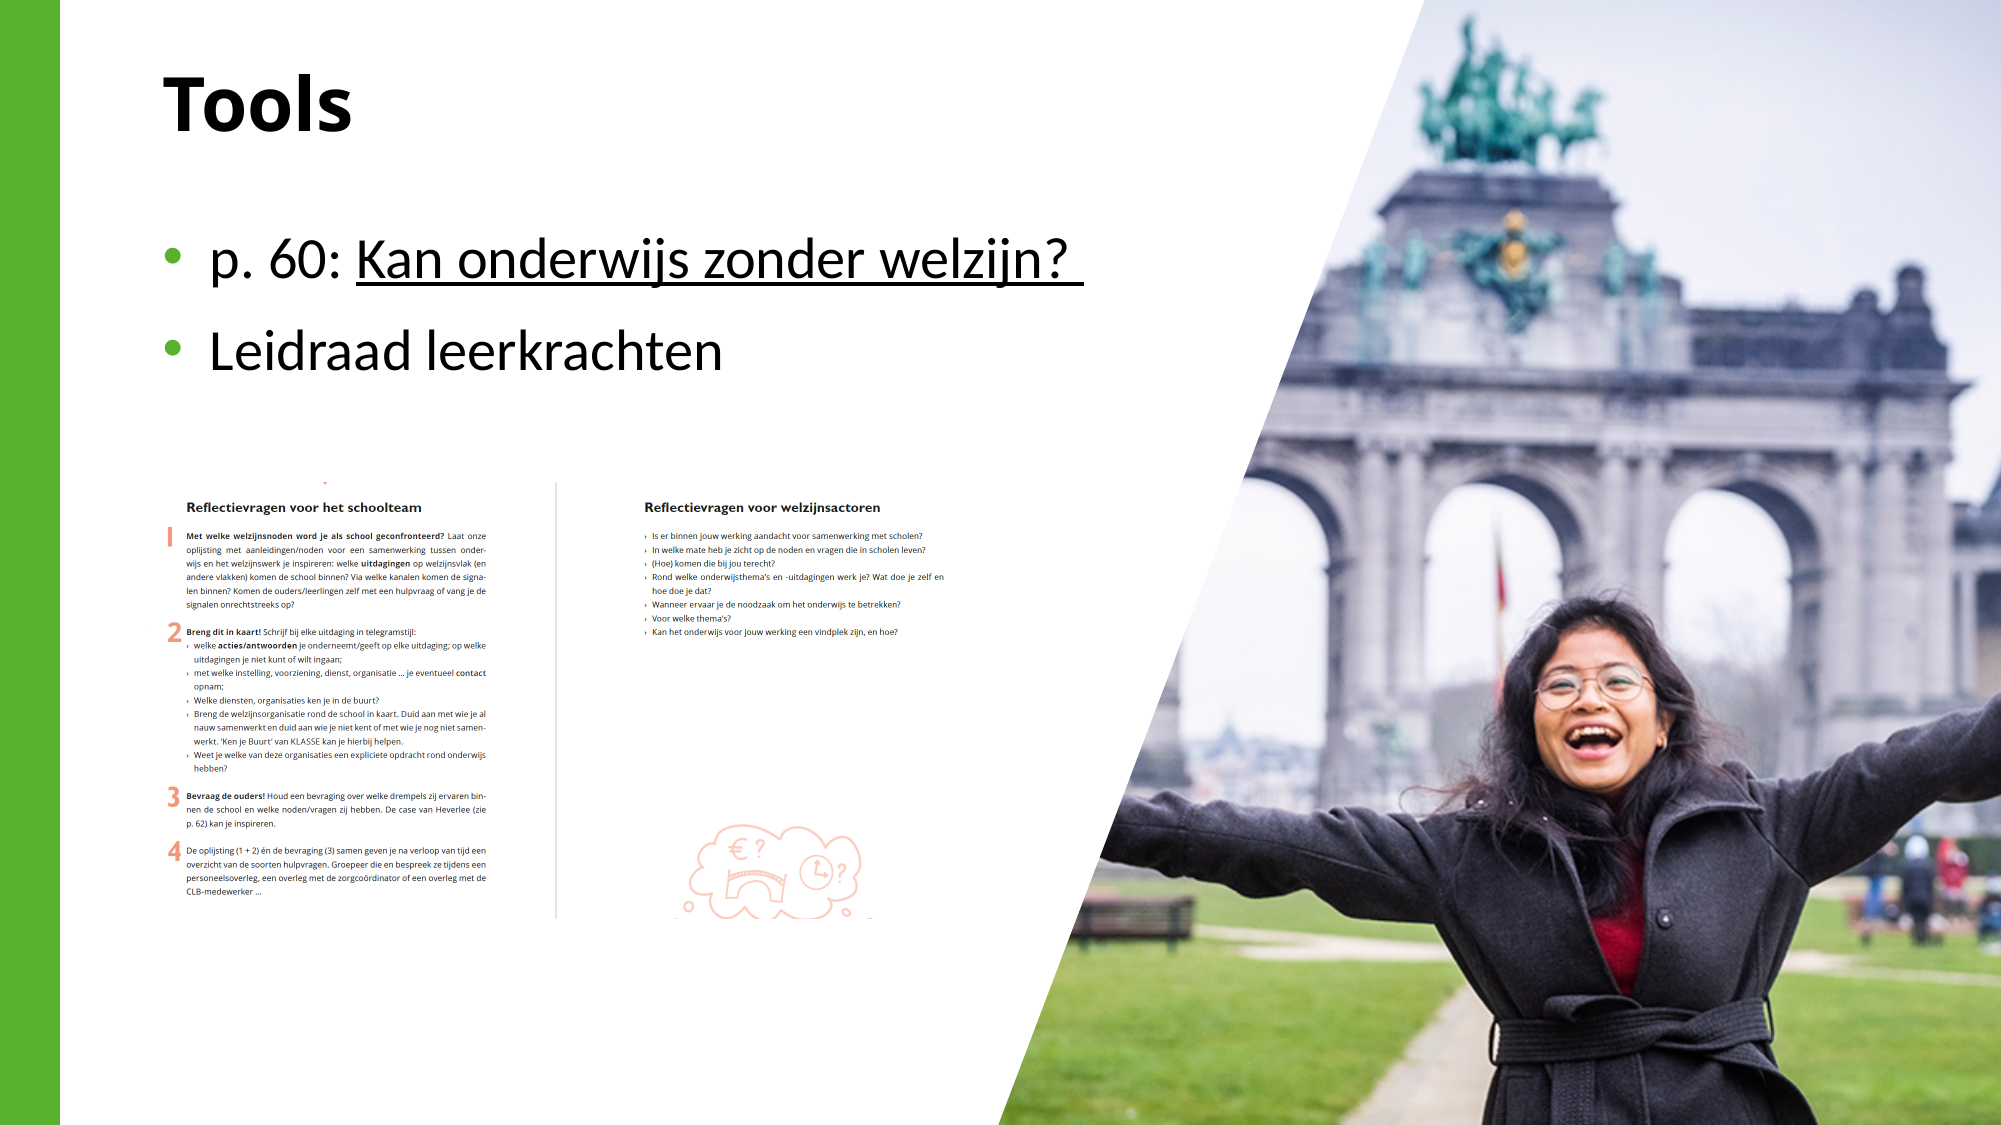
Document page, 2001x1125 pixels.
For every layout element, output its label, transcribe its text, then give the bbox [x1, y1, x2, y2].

picture [997, 0, 2001, 1125]
list p. 60: Kan onderwijs zonder welzijn? Leidraad leerkrachten [147, 206, 997, 959]
title Tools [147, 59, 997, 166]
picture [147, 482, 953, 919]
